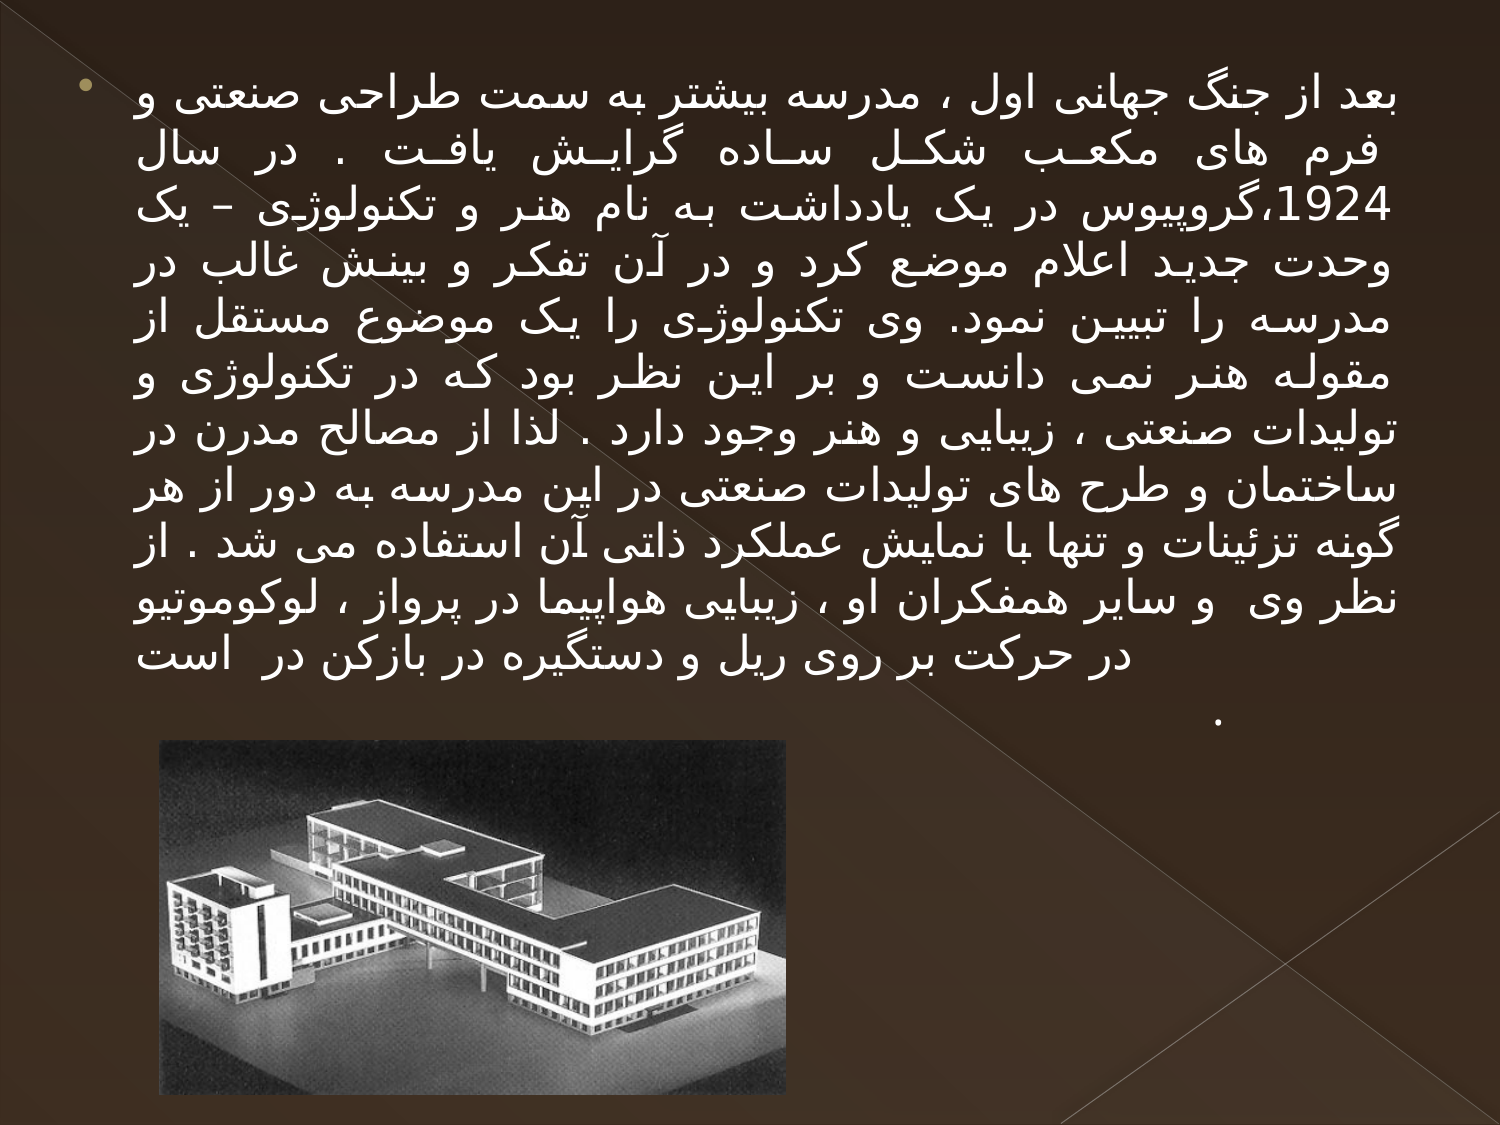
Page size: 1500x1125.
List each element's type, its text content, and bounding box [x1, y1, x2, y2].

picture [159, 740, 786, 1096]
list بعد از جنگ جهانی اول ، مدرسه بیشتر به سمت طراحی صنعتی و فرم های مکعب شکل ساده گرایش یافت . در سال 1924،گروپیوس در یک یادداشت به نام هنر و تکنولوژی – یک وحدت جدید اعلام موضع کرد و در آن تفکر و بینش غالب در مدرسه را تبیین نمود. وی تکنولوژی را یک موضوع مستقل از مقوله هنر نمی دانست و بر این نظر بود که در تکنولوژی و تولیدات صنعتی ، زیبایی و هنر وجود دارد . لذا از مصالح مدرن در ساختمان و طرح های تولیدات صنعتی در این مدرسه به دور از هر گونه تزئینات و تنها با نمایش عملکرد ذاتی آن استفاده می شد . از نظر وی و سایر همفکران او ، زیبایی هواپیما در پرواز ، لوکوموتیو در حرکت بر روی ریل و دستگیره در بازکن در است . [64, 54, 1415, 805]
